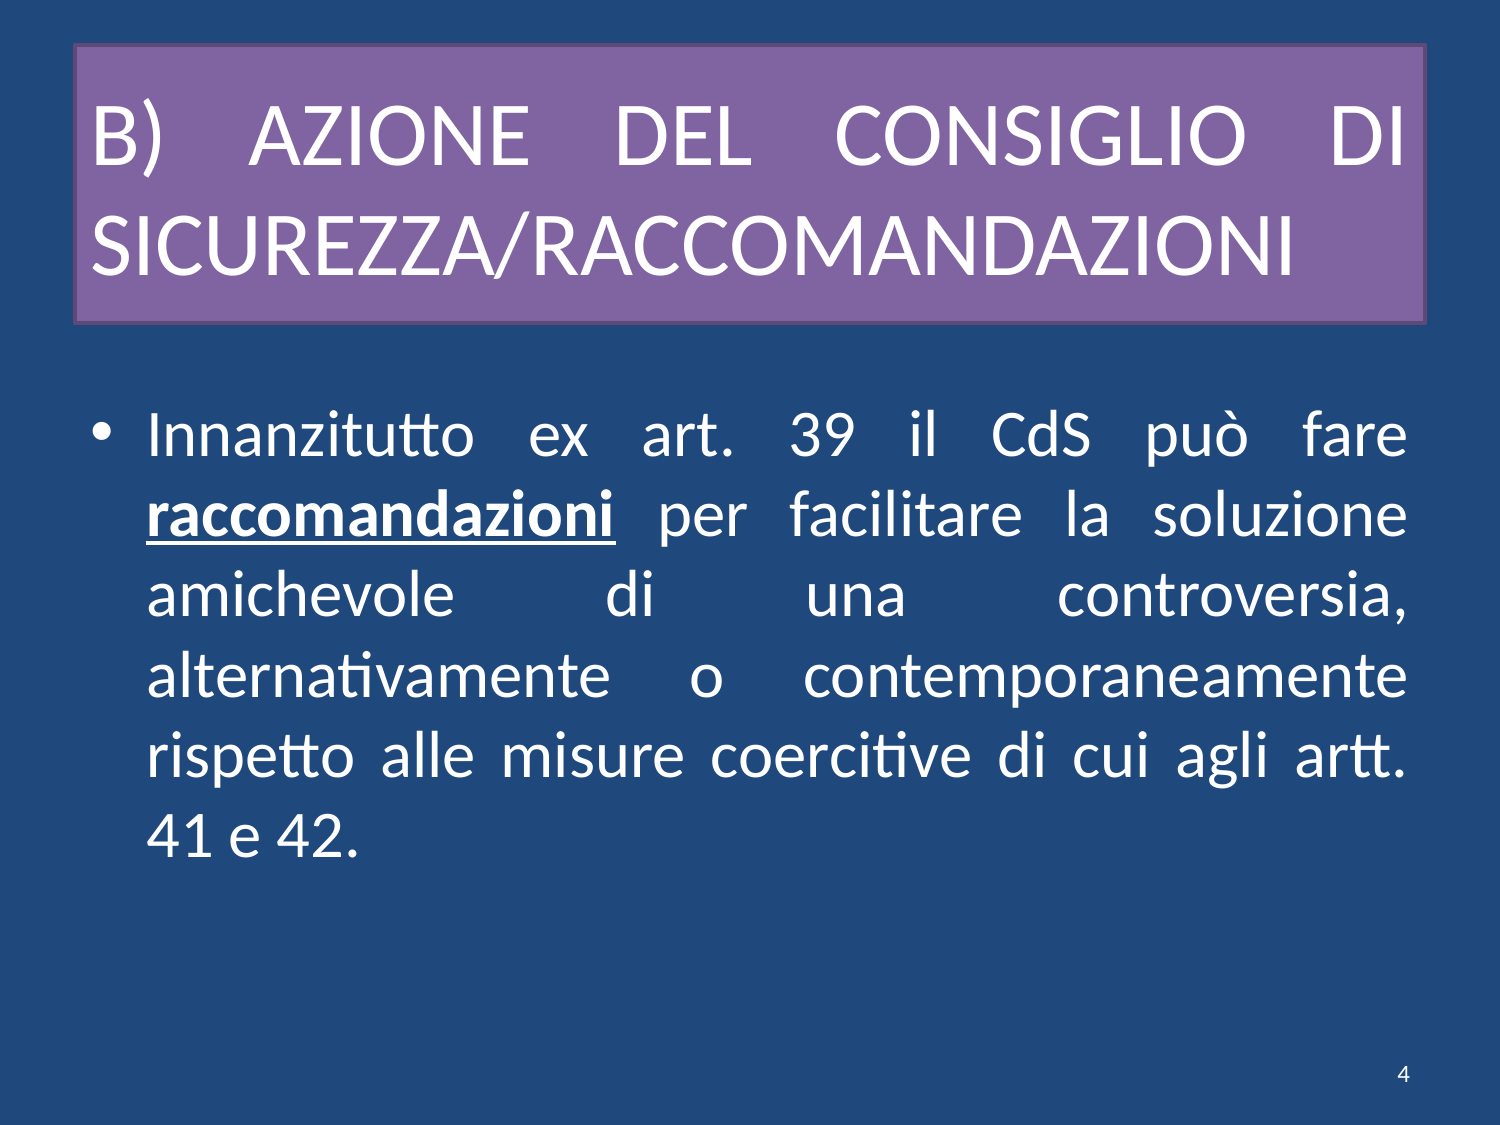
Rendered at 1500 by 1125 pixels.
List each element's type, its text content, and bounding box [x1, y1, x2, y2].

slide_number 4 [1074, 1042, 1425, 1103]
title B) AZIONE DEL CONSIGLIO DI SICUREZZA/RACCOMANDAZIONI [73, 43, 1427, 325]
list Innanzitutto ex art. 39 il CdS può fare raccomandazioni per facilitare la soluzione amichevole di una controversia, alternativamente o contemporaneamente rispetto alle misure coercitive di cui agli artt. 41 e 42. [75, 382, 1425, 1125]
